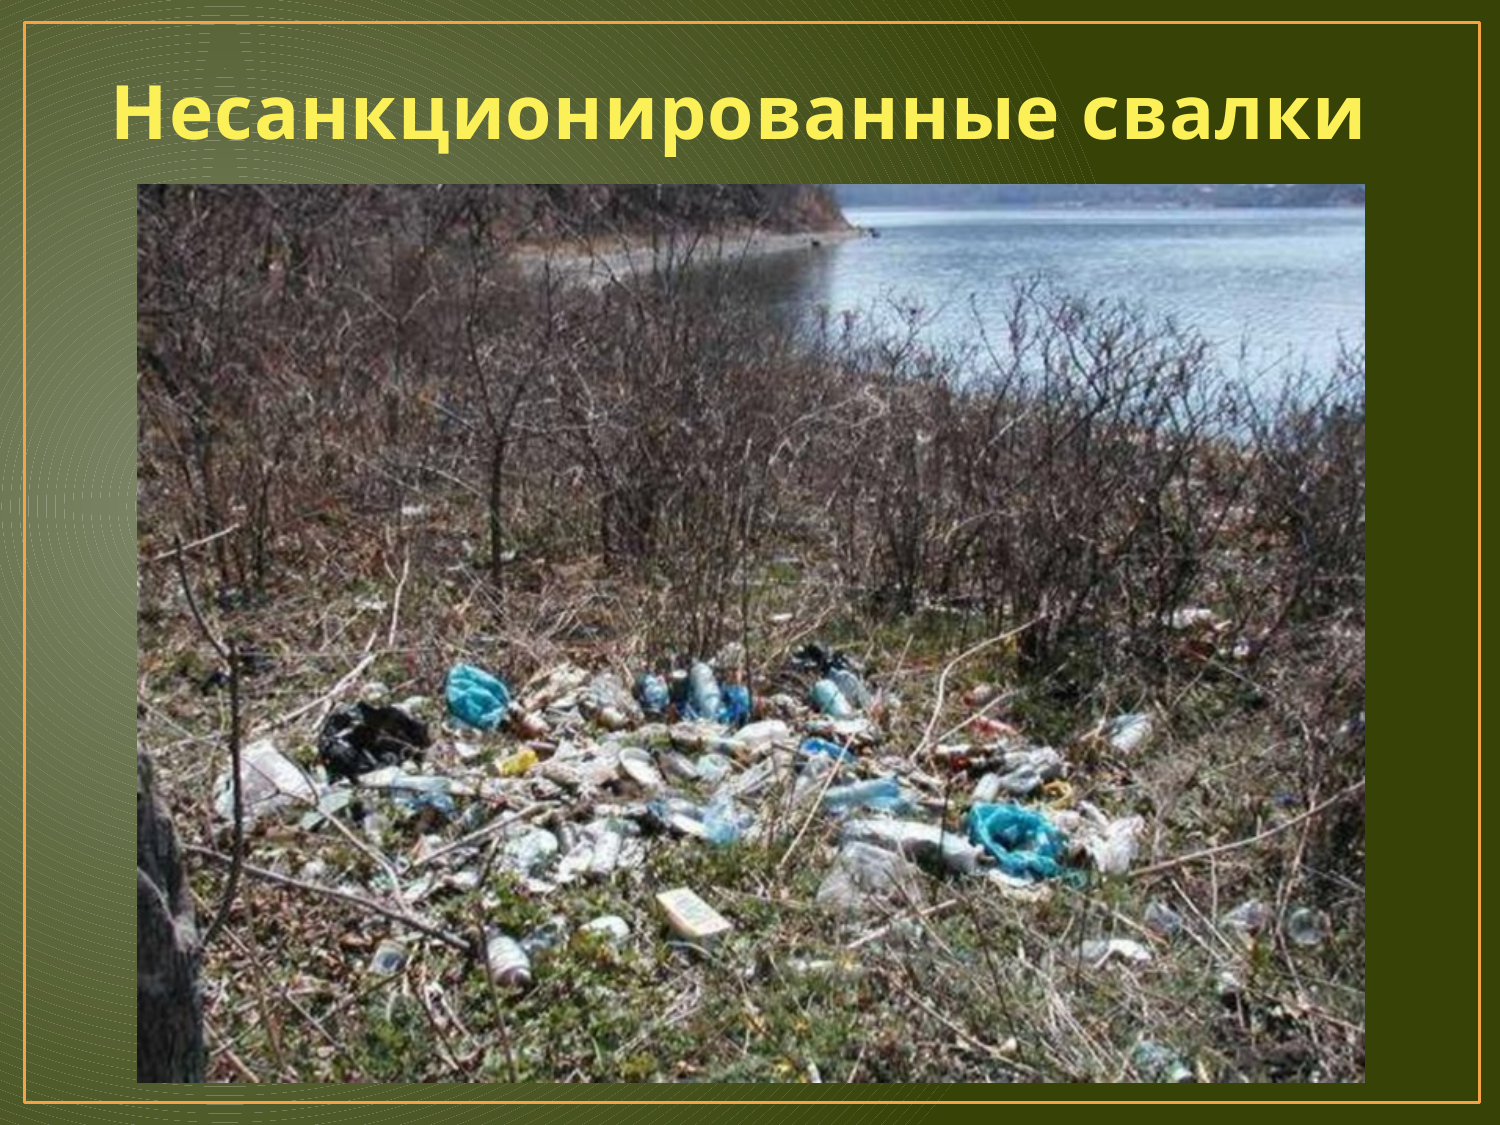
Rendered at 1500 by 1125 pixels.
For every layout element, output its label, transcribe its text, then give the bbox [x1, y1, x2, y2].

picture [137, 184, 1365, 1083]
title Несанкционированные свалки [75, 19, 1425, 162]
